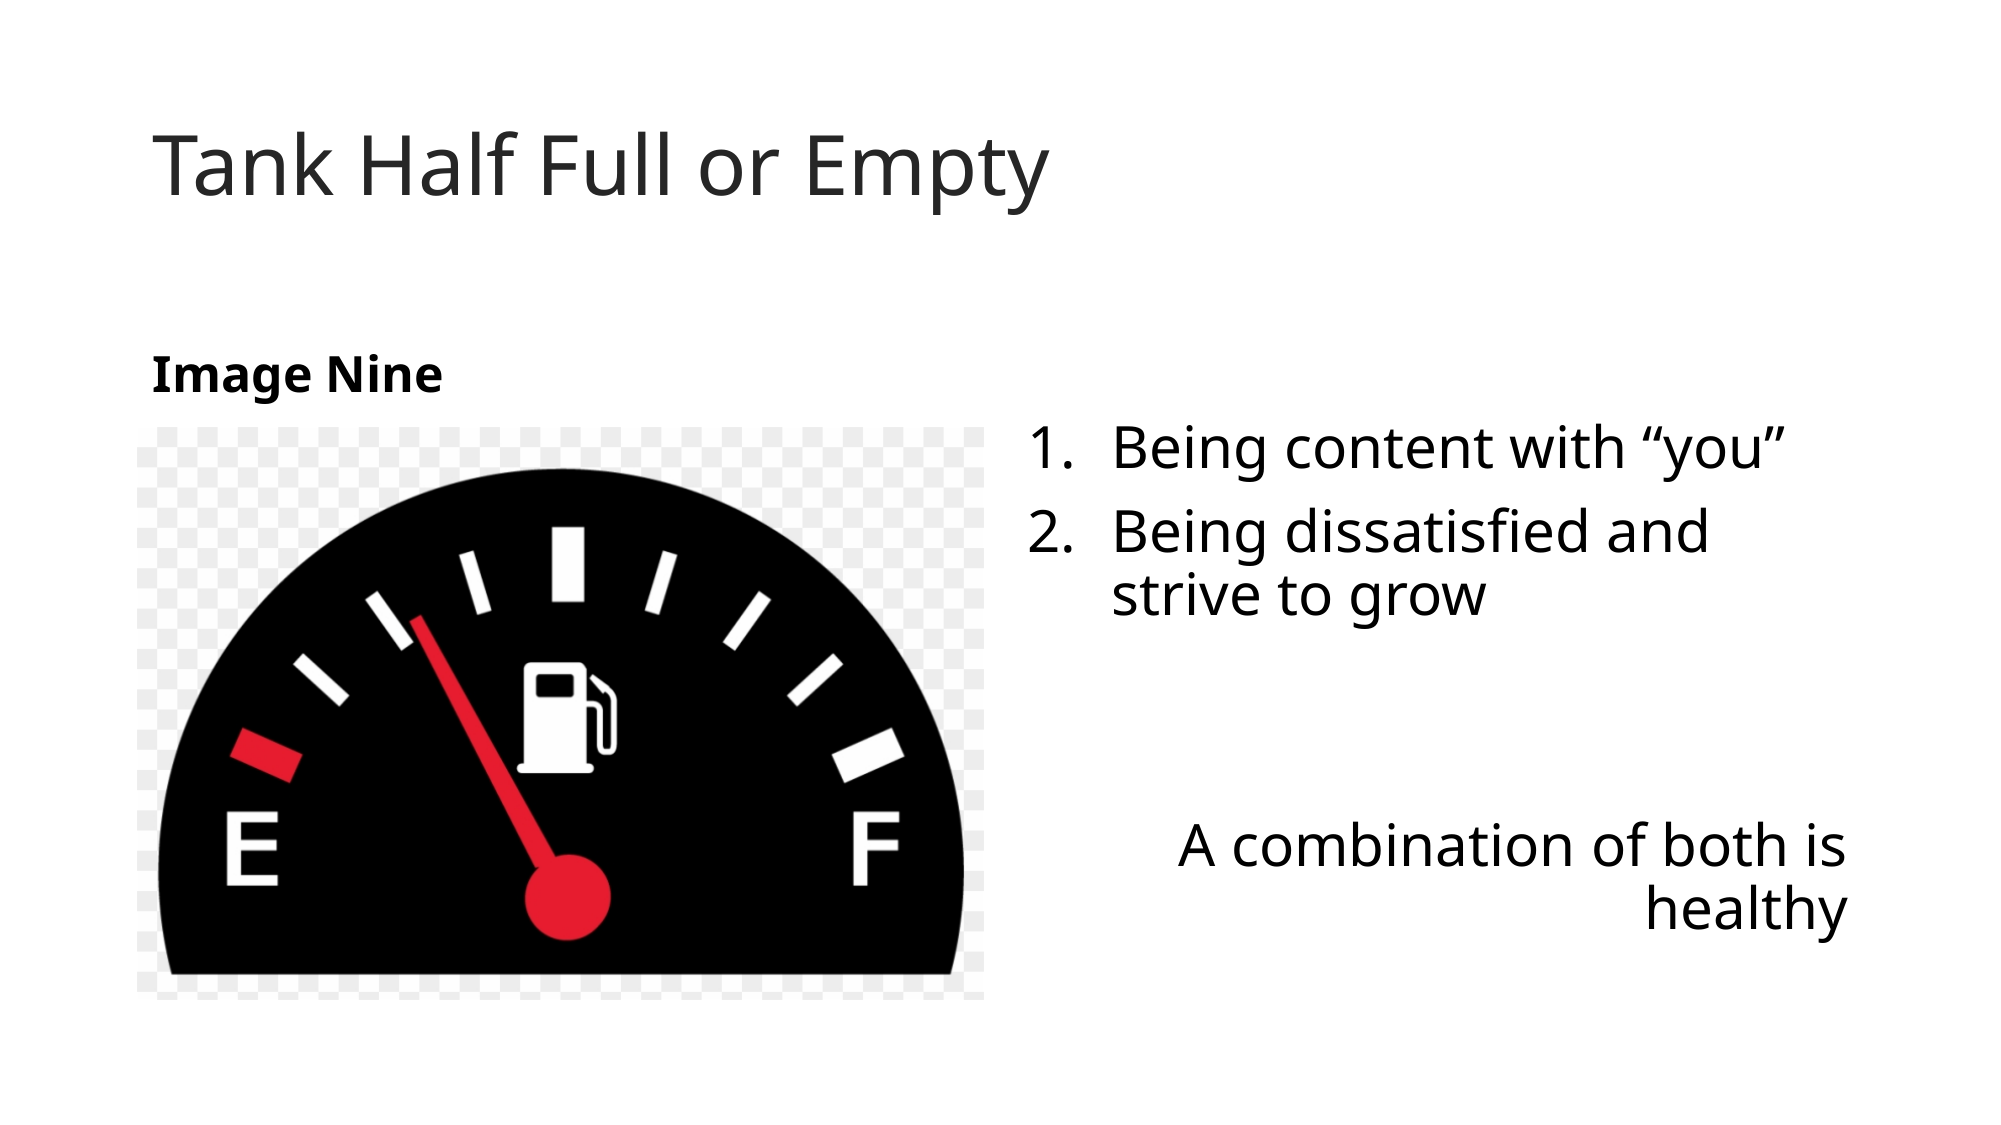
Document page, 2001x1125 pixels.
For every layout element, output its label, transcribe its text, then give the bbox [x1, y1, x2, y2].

list Being content with “you” Being dissatisfied and strive to grow A combination of both is healthy [1012, 410, 1863, 1016]
list Image Nine [137, 275, 984, 411]
title Tank Half Full or Empty [137, 59, 1863, 278]
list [137, 426, 984, 1000]
